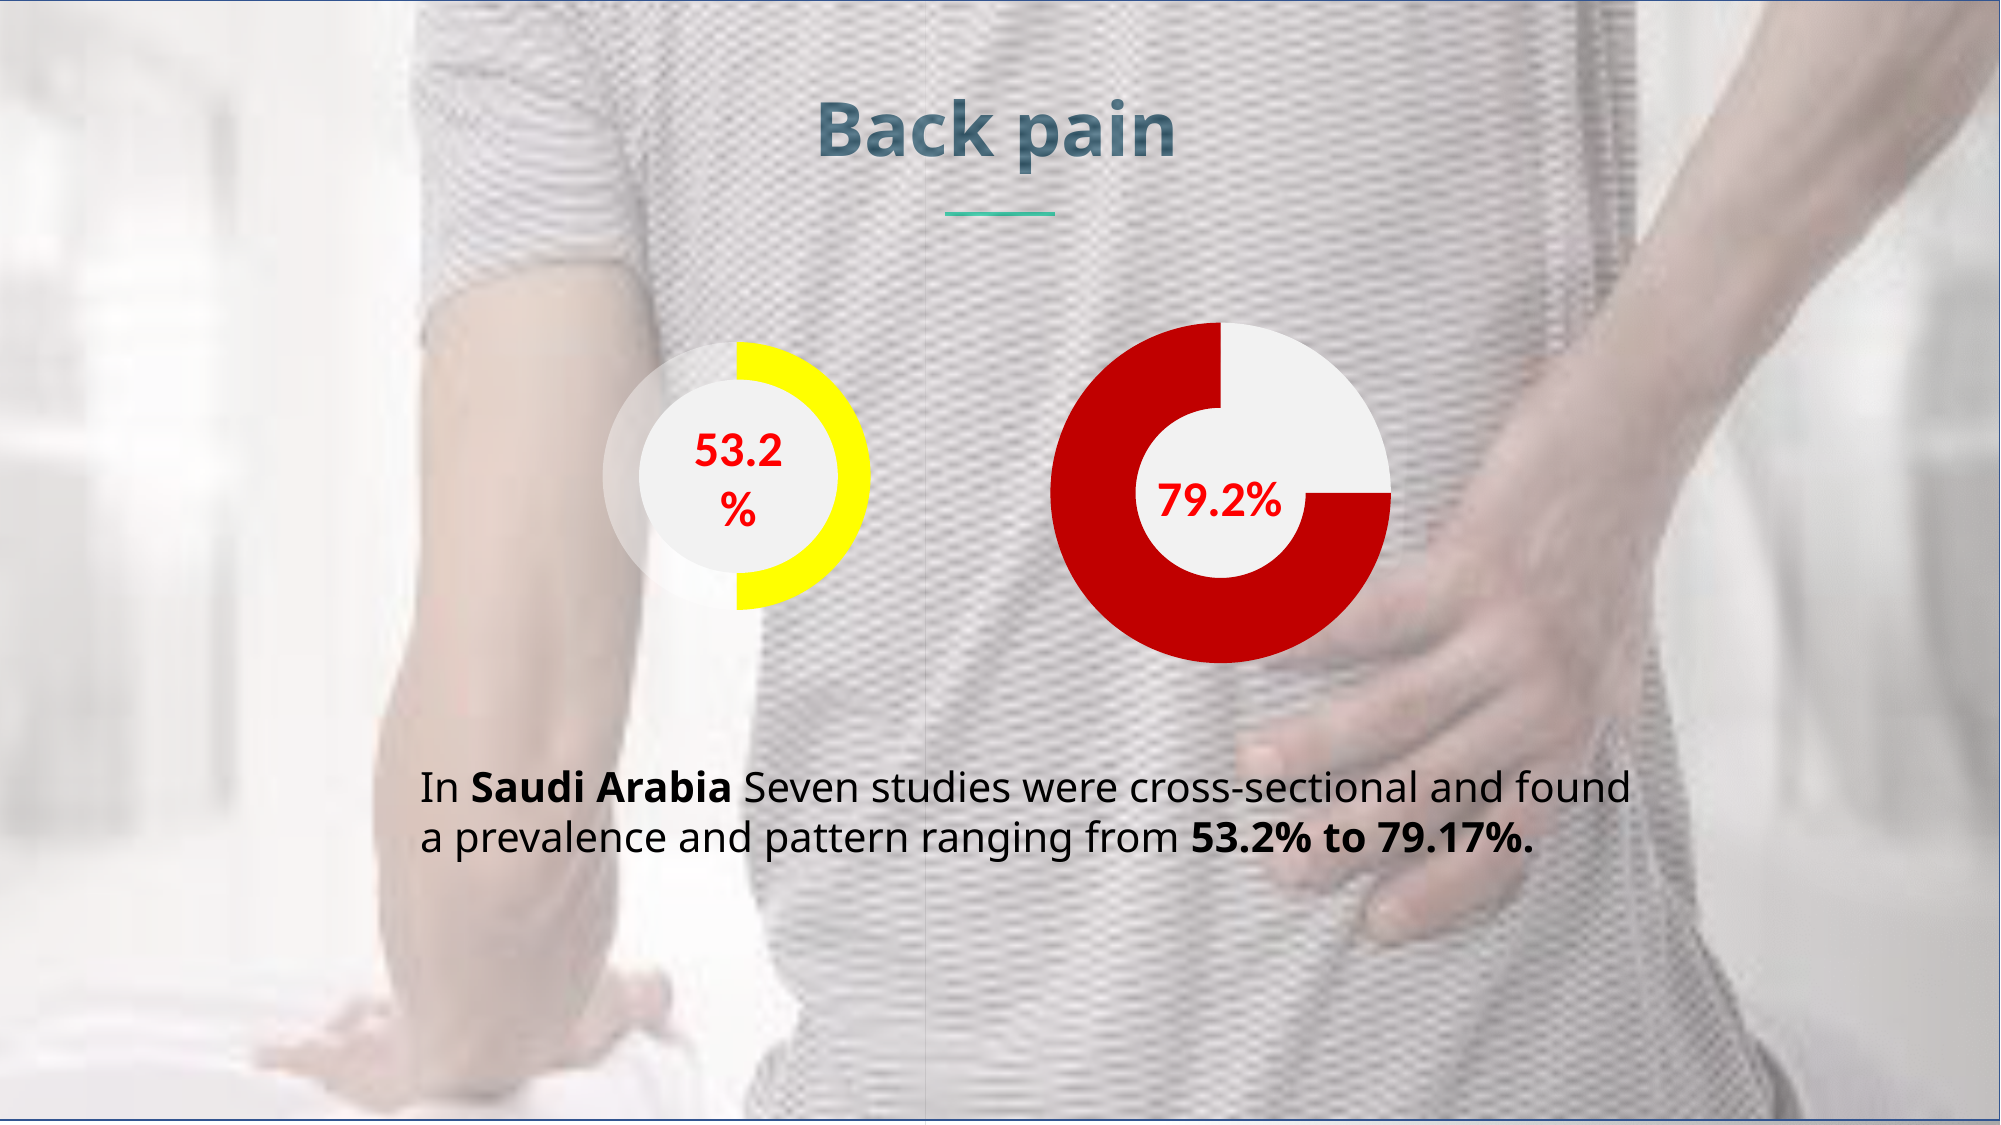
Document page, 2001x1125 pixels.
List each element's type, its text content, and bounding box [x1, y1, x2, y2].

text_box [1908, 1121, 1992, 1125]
chart [1031, 279, 1503, 714]
chart [585, 341, 892, 611]
text_box In Saudi Arabia Seven studies were cross-sectional and found a prevalence and pattern ranging from 53.2% to 79.17%. [405, 593, 1659, 868]
text_box [0, 0, 2000, 1121]
